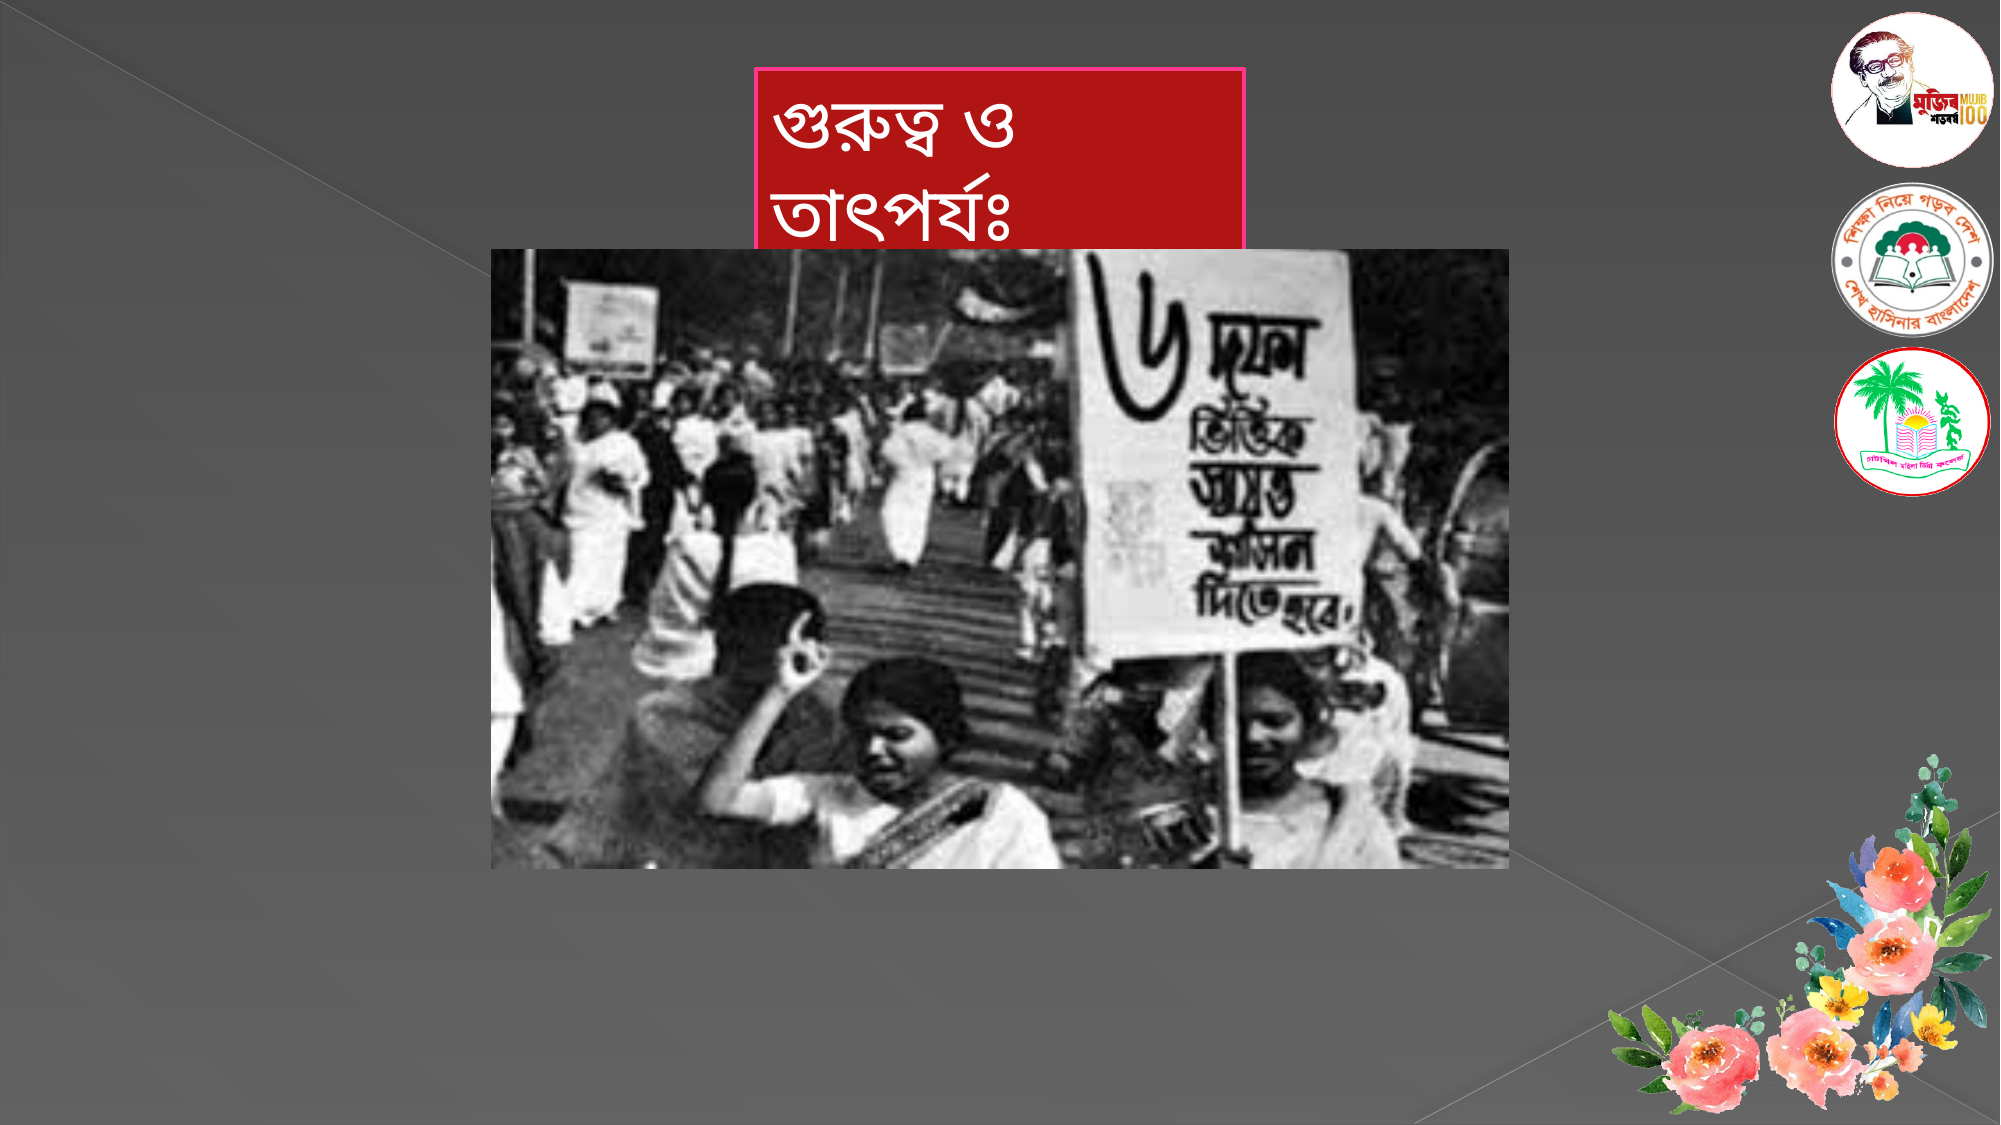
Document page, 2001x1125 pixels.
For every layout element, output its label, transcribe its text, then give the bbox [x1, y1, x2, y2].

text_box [1587, 12, 2000, 1125]
text_box গুরুত্ব ও তাৎপর্যঃ [754, 67, 1246, 237]
picture [490, 249, 1509, 869]
